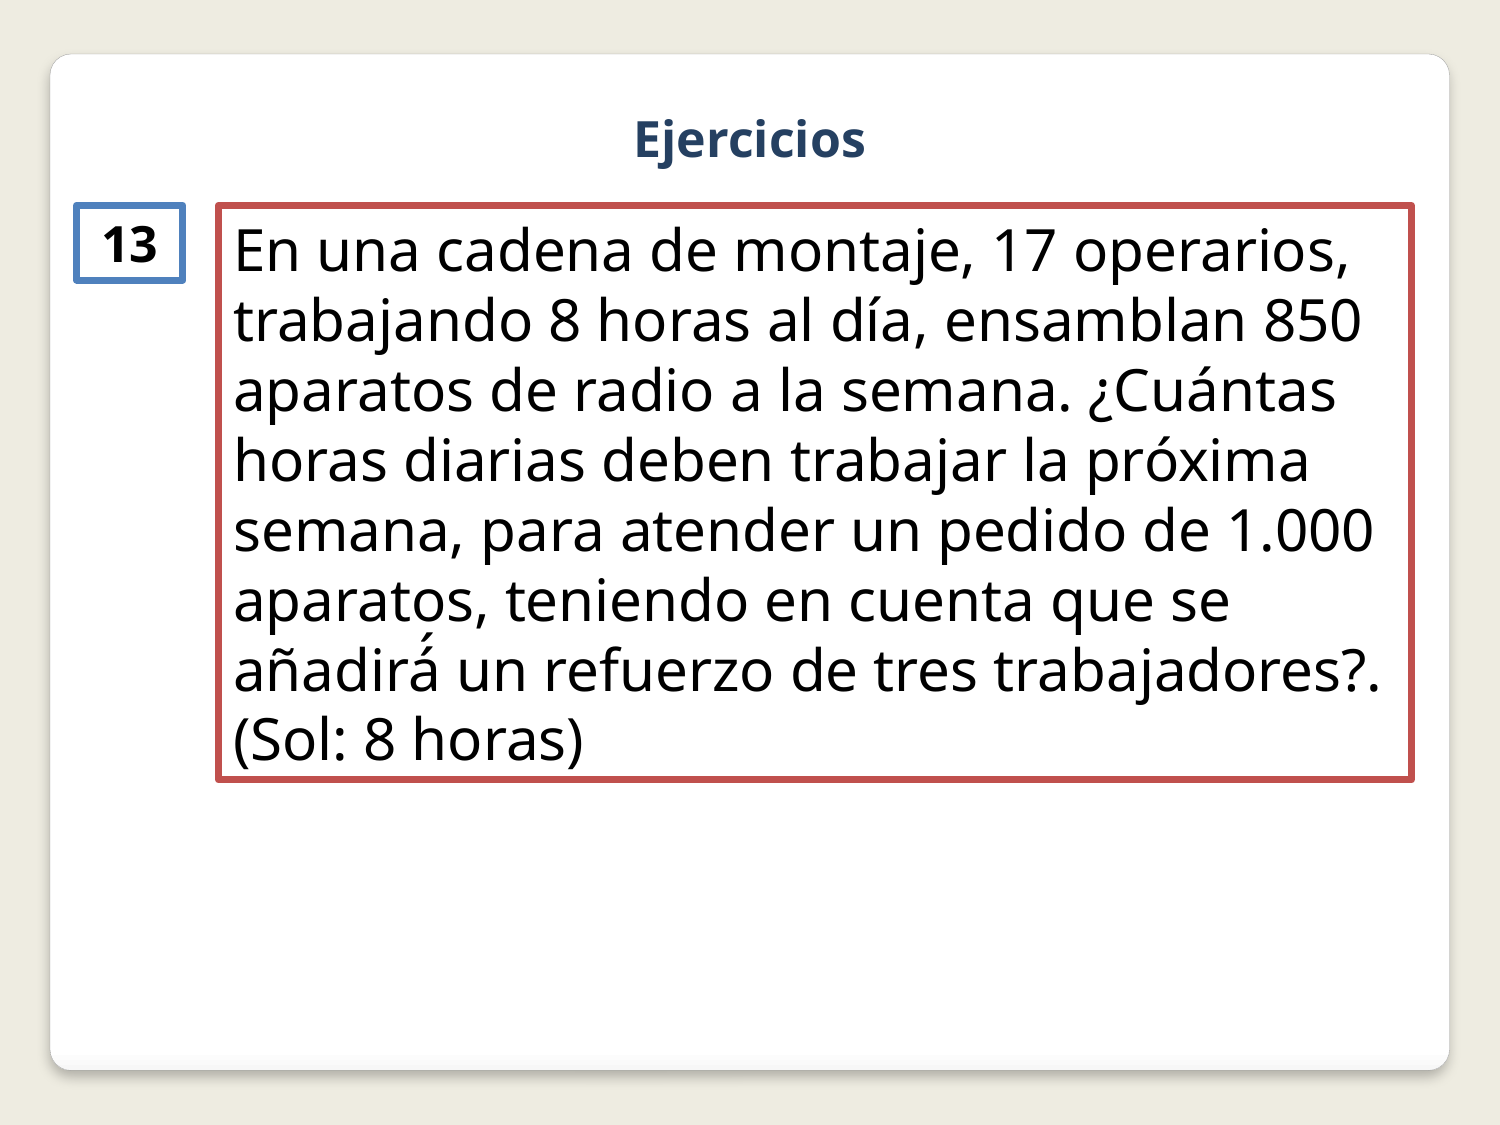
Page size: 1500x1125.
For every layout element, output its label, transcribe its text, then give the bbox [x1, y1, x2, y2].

text_box 13 [73, 202, 186, 284]
text_box Ejercicios [58, 99, 1442, 175]
text_box En una cadena de montaje, 17 operarios, trabajando 8 horas al día, ensamblan 850 aparatos de radio a la semana. ¿Cuántas horas diarias deben trabajar la próxima semana, para atender un pedido de 1.000 aparatos, teniendo en cuenta que se añadirá́ un refuerzo de tres trabajadores?. (Sol: 8 horas) [215, 202, 1415, 783]
